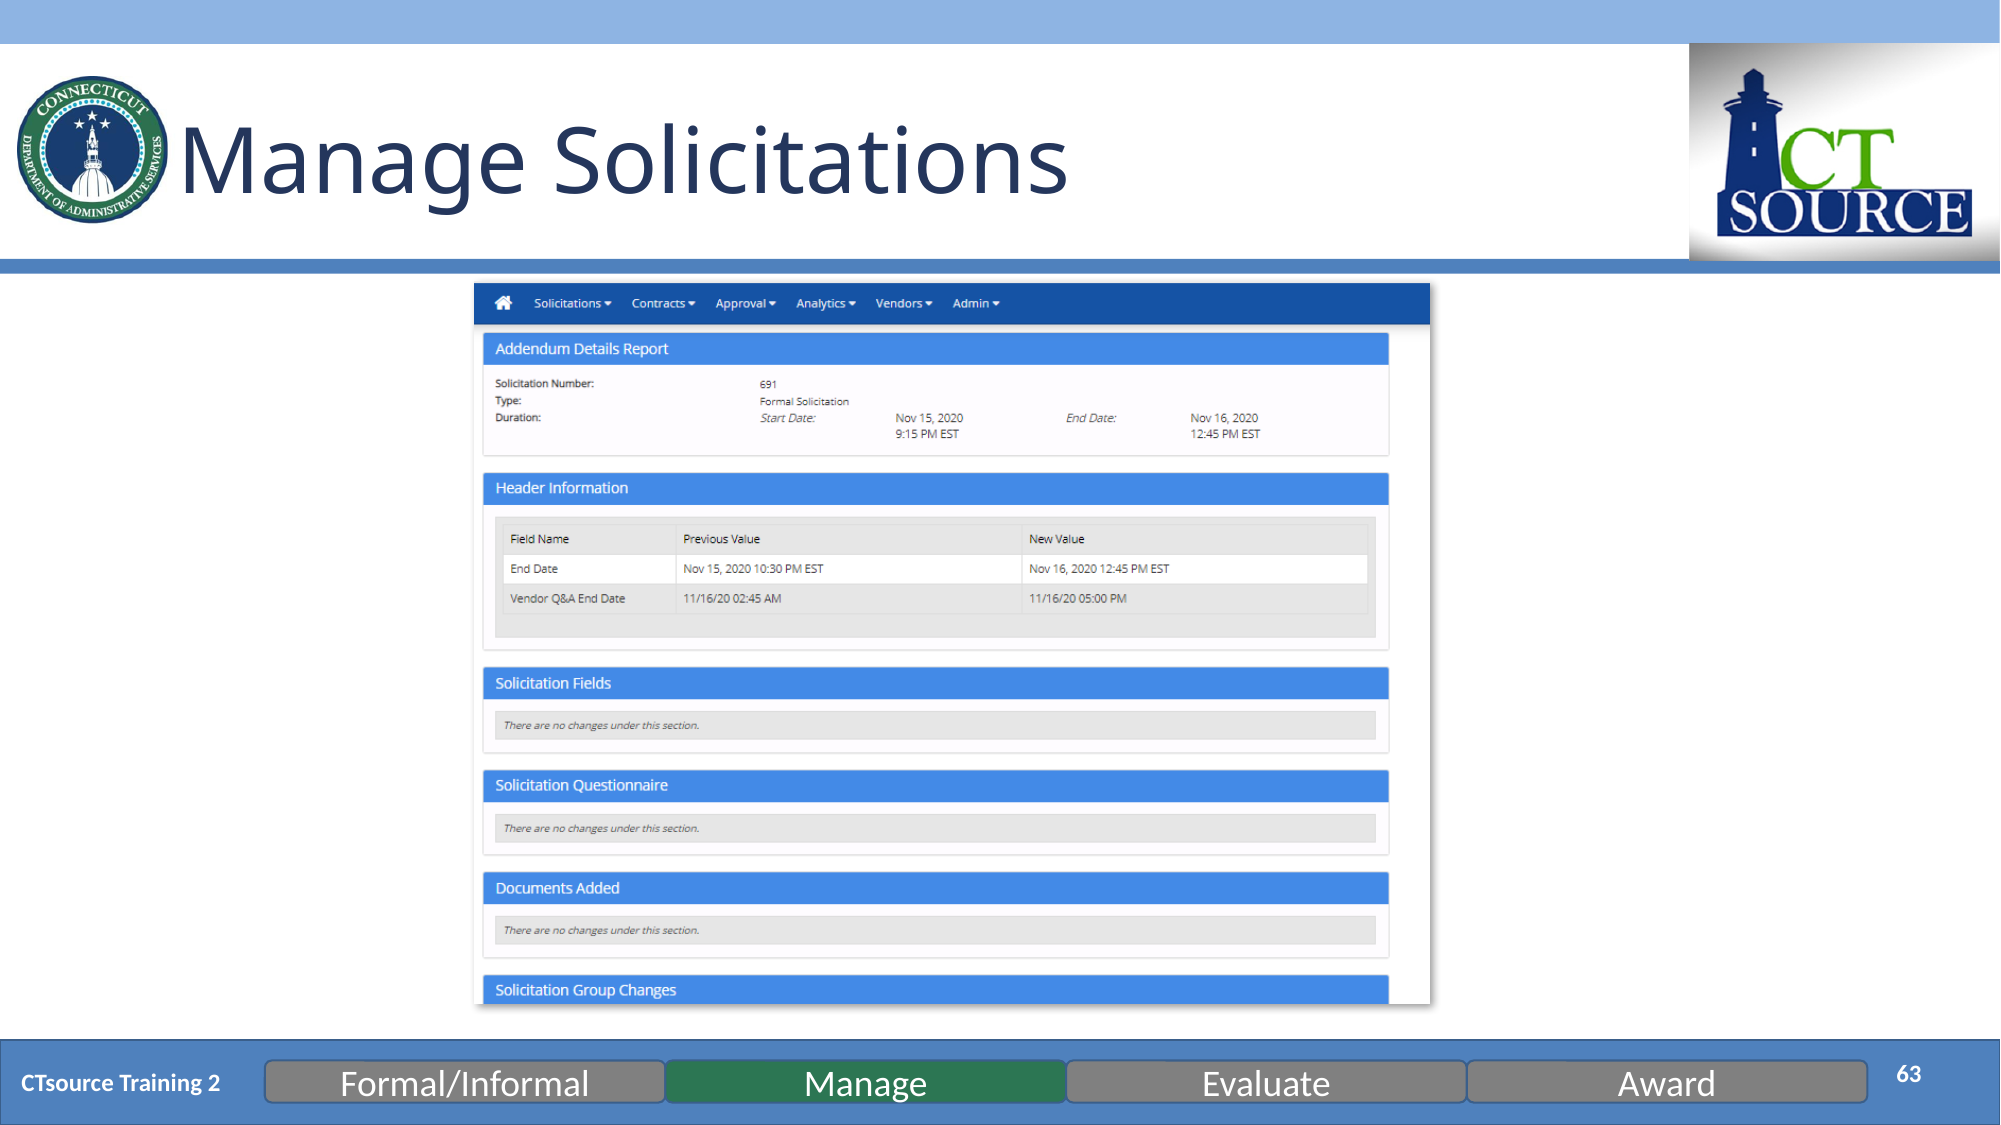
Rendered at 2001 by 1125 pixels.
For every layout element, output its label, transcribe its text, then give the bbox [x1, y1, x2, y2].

text_box Manage [664, 1059, 1066, 1104]
text_box Award [1467, 1059, 1869, 1104]
picture [474, 281, 1430, 1004]
text_box Formal/Informal [263, 1059, 665, 1104]
text_box Evaluate [1065, 1059, 1468, 1104]
title Manage Solicitations [162, 55, 1372, 273]
picture [1689, 43, 2000, 261]
text_box [0, 1039, 2000, 1125]
slide_number 63 [1486, 1042, 1937, 1103]
picture [10, 73, 162, 227]
text_box CTsource Training 2 [6, 1051, 457, 1112]
